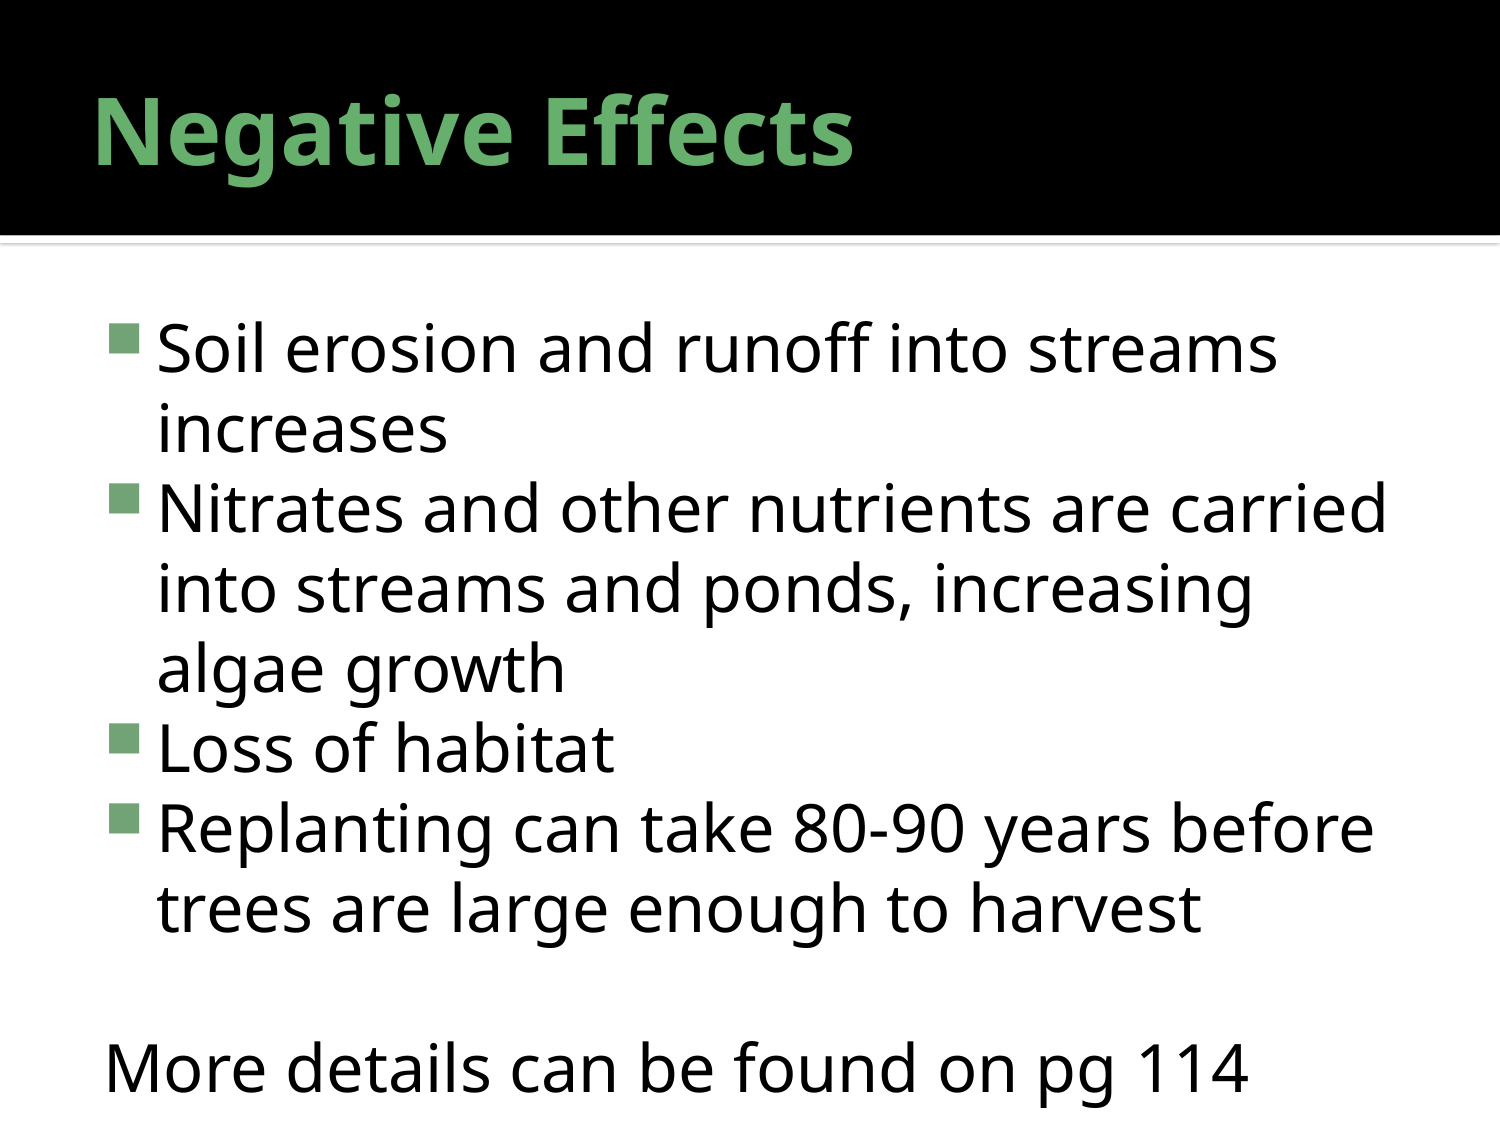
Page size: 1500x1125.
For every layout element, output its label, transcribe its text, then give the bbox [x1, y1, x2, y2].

title Negative Effects [75, 25, 1425, 231]
list Soil erosion and runoff into streams increases Nitrates and other nutrients are carried into streams and ponds, increasing algae growth Loss of habitat Replanting can take 80-90 years before trees are large enough to harvest More details can be found on pg 114 [75, 291, 1425, 1050]
